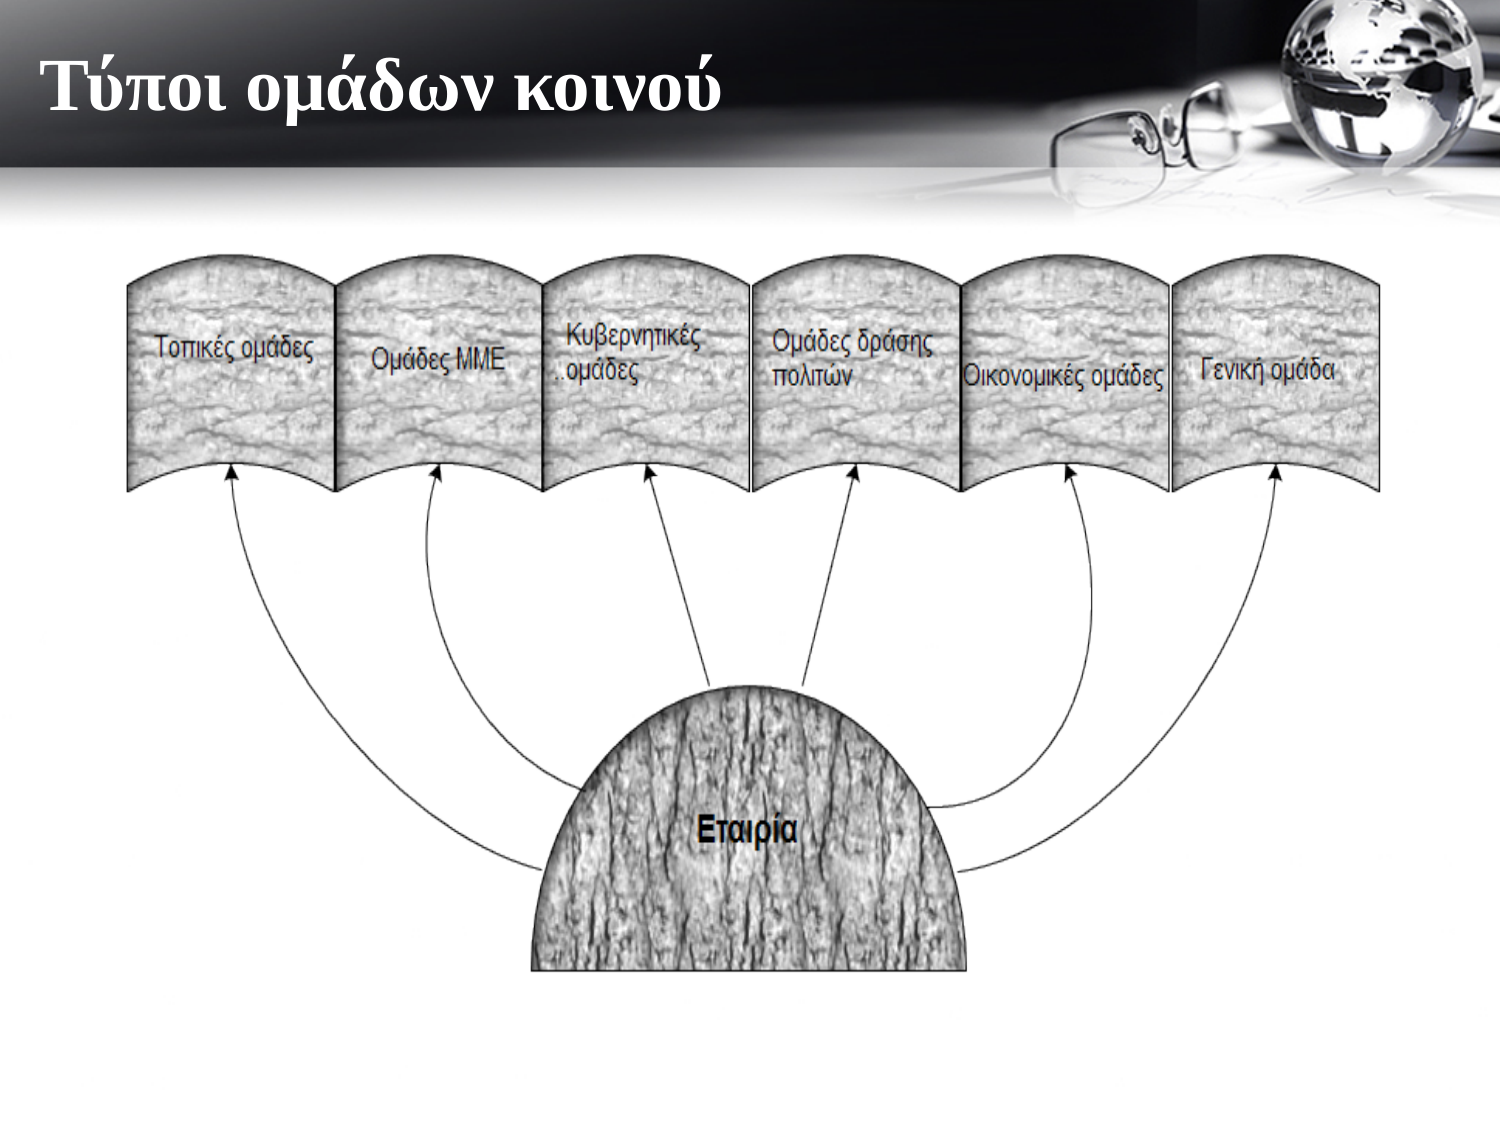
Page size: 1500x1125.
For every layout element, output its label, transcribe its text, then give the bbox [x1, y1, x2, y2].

title Τύποι ομάδων κοινού [24, 62, 1476, 188]
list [91, 212, 1438, 1013]
picture [0, 0, 1500, 1125]
